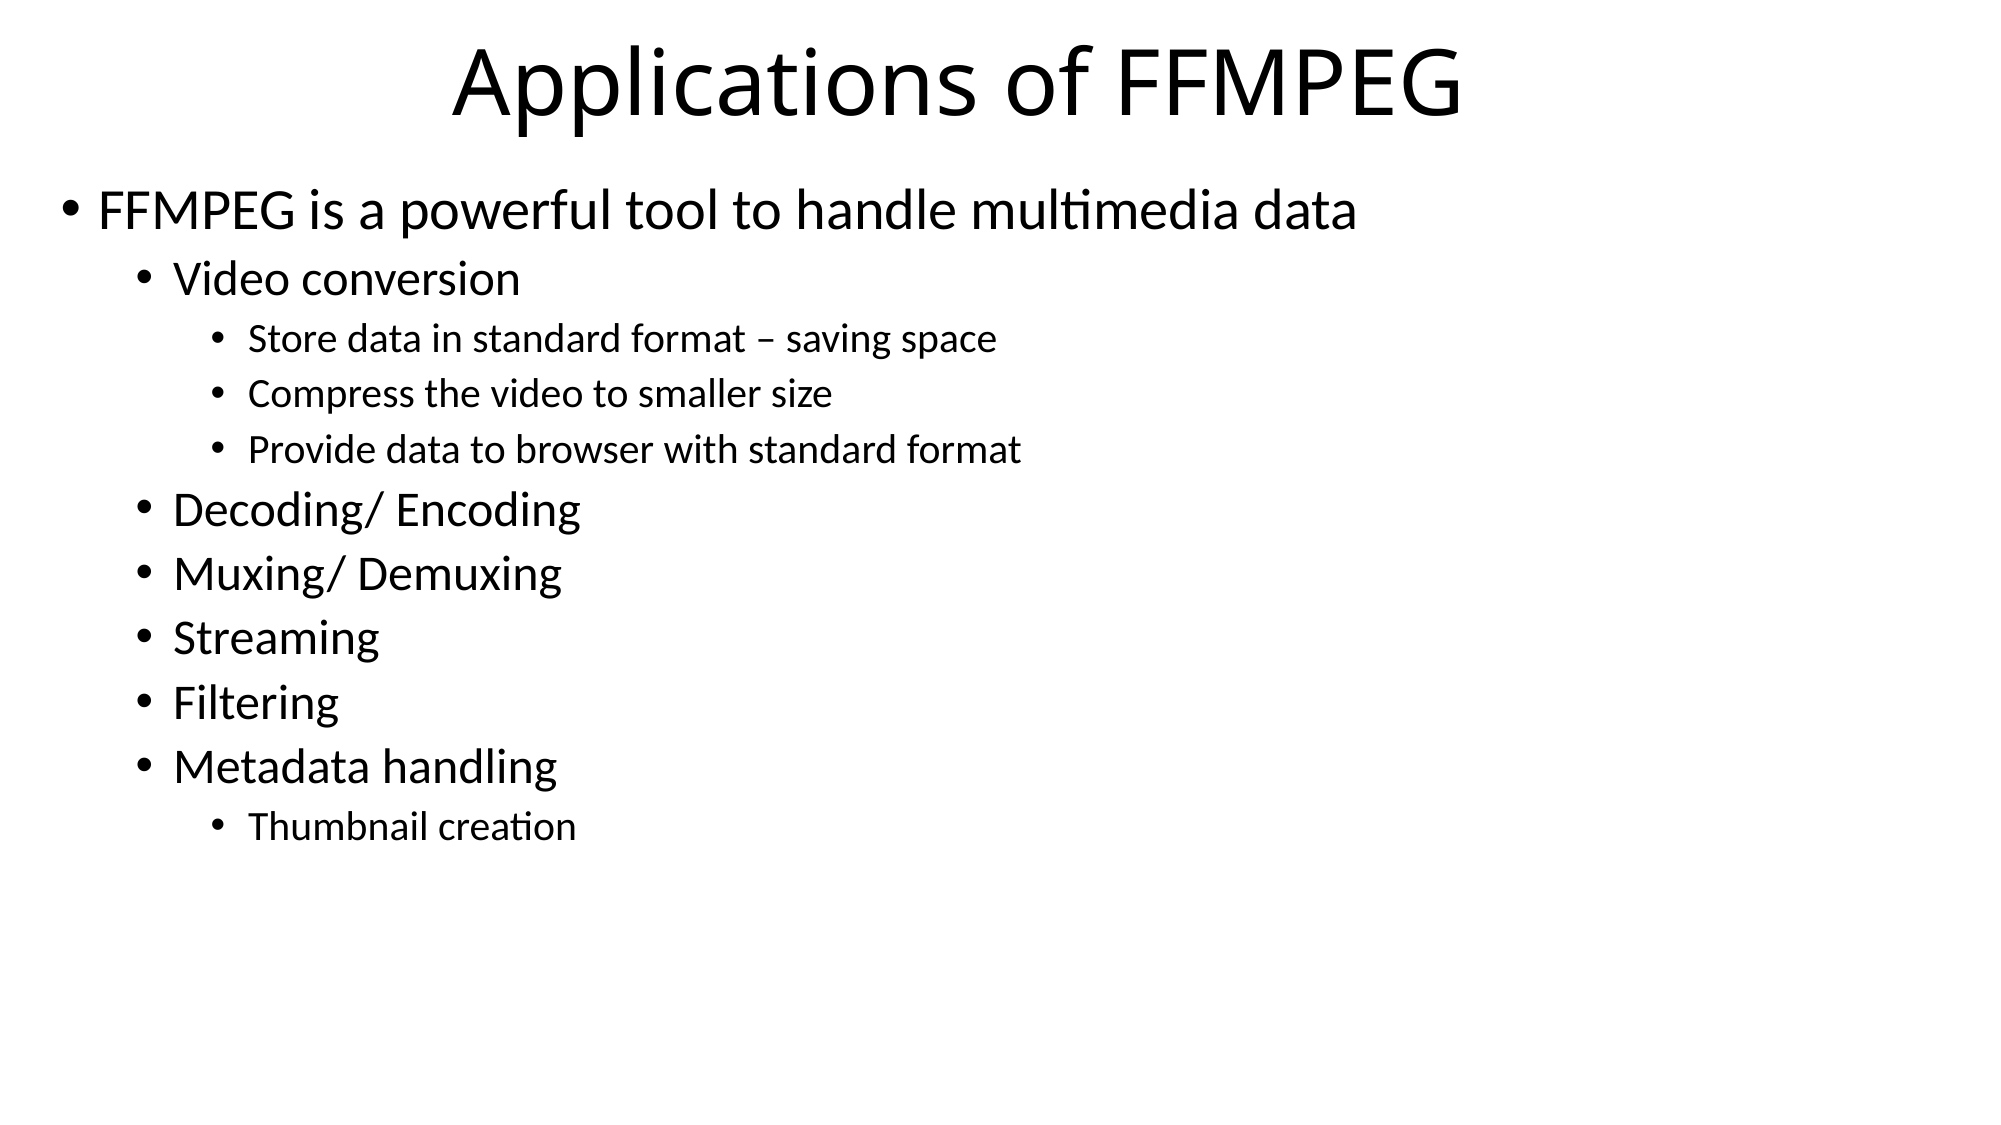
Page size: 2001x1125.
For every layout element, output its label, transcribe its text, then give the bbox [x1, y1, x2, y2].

title Applications of FFMPEG [137, 0, 1863, 171]
list FFMPEG is a powerful tool to handle multimedia data Video conversion Store data in standard format – saving space Compress the video to smaller size Provide data to browser with standard format Decoding/ Encoding Muxing/ Demuxing Streaming Filtering Metadata handling Thumbnail creation [45, 171, 1952, 1078]
